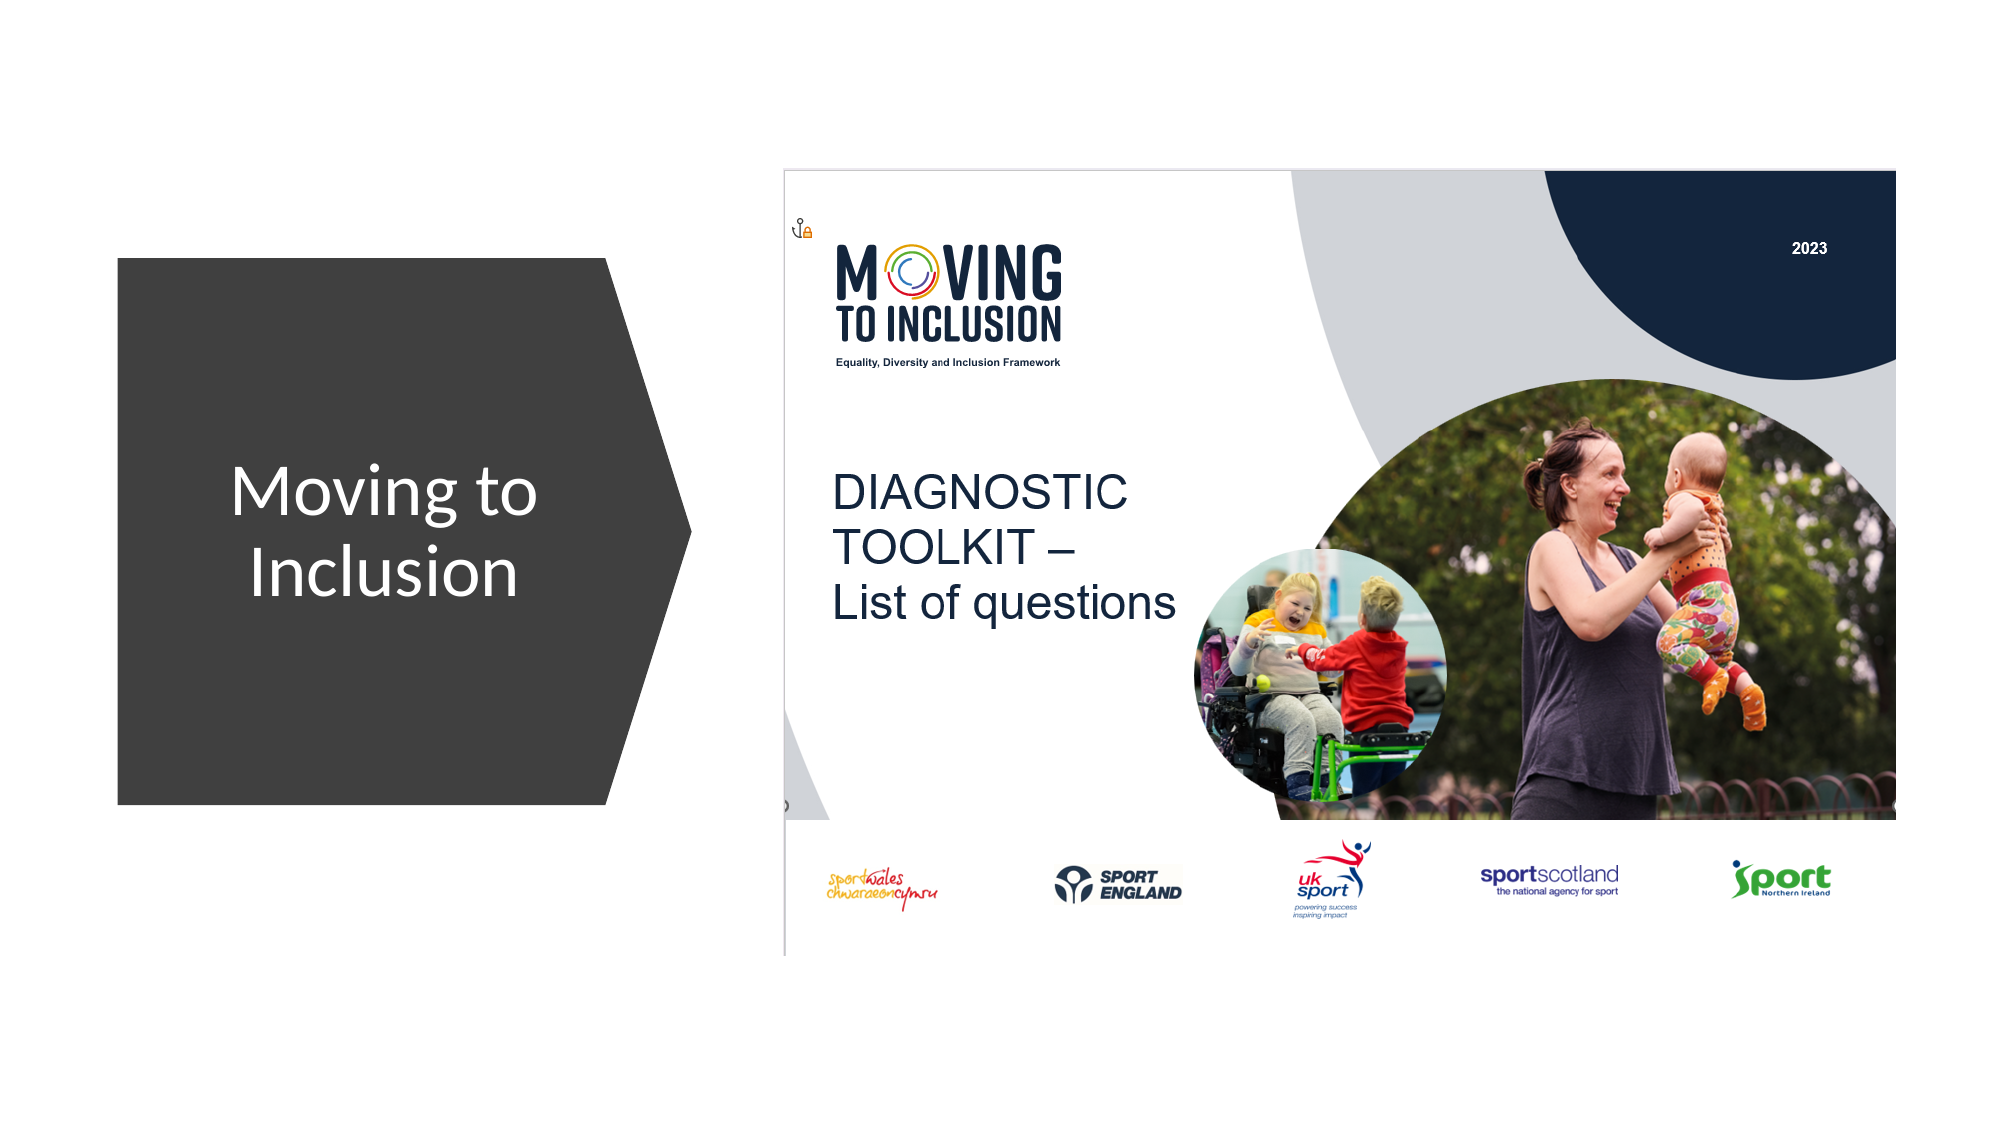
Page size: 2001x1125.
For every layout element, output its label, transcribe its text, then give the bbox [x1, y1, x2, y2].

text_box [115, 256, 694, 808]
picture [783, 168, 1897, 956]
title Moving to Inclusion [168, 322, 601, 741]
